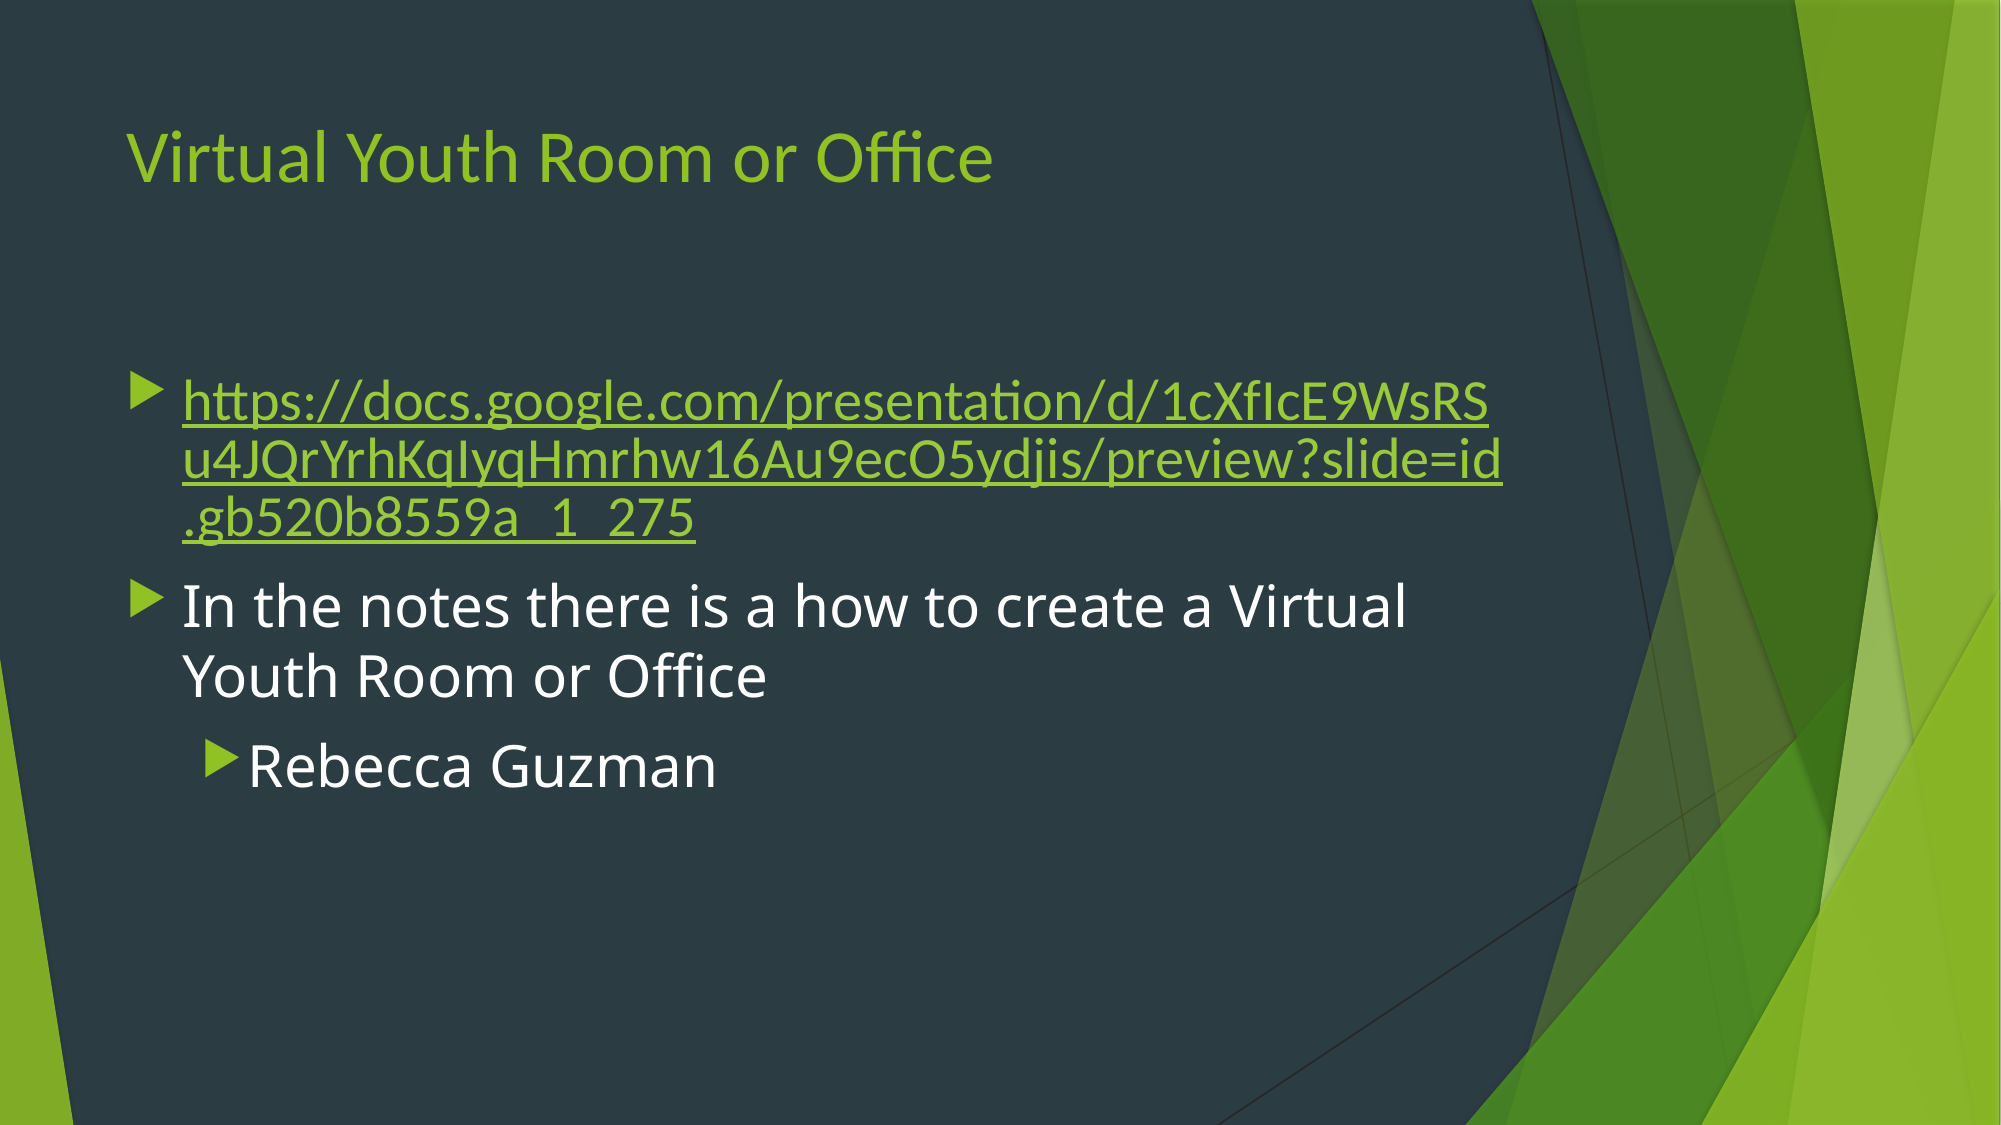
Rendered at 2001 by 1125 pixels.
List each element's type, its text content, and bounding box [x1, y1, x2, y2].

title Virtual Youth Room or Office [111, 99, 1522, 317]
list https://docs.google.com/presentation/d/1cXfIcE9WsRSu4JQrYrhKqIyqHmrhw16Au9ecO5ydjis/preview?slide=id.gb520b8559a_1_275 In the notes there is a how to create a Virtual Youth Room or Office Rebecca Guzman [111, 354, 1522, 992]
